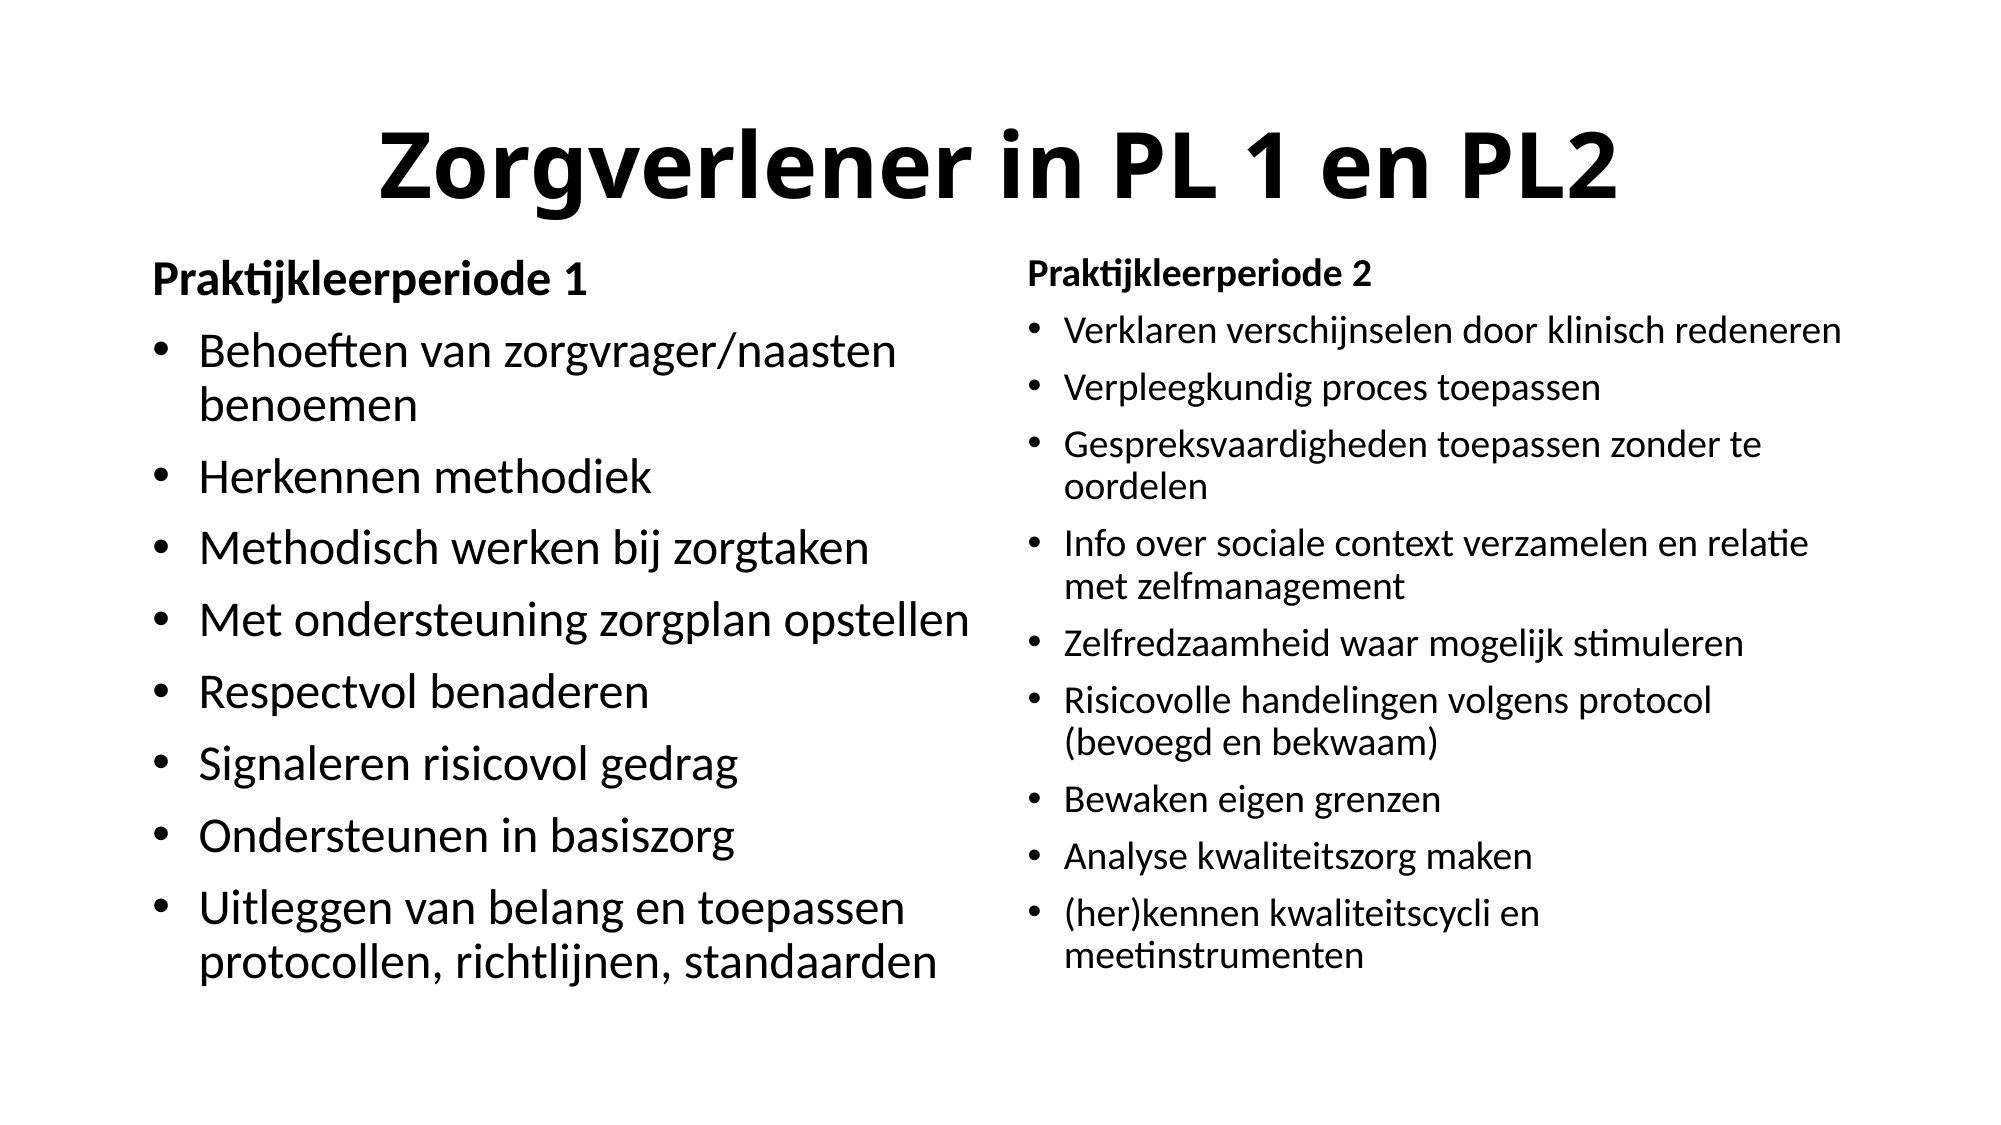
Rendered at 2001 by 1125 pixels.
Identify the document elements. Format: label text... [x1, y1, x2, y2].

list Praktijkleerperiode 2 Verklaren verschijnselen door klinisch redeneren Verpleegkundig proces toepassen Gespreksvaardigheden toepassen zonder te oordelen Info over sociale context verzamelen en relatie met zelfmanagement Zelfredzaamheid waar mogelijk stimuleren Risicovolle handelingen volgens protocol (bevoegd en bekwaam) Bewaken eigen grenzen Analyse kwaliteitszorg maken (her)kennen kwaliteitscycli en meetinstrumenten [1012, 244, 1863, 1014]
title Zorgverlener in PL 1 en PL2 [137, 59, 1863, 278]
list Praktijkleerperiode 1 Behoeften van zorgvrager/naasten benoemen Herkennen methodiek Methodisch werken bij zorgtaken Met ondersteuning zorgplan opstellen Respectvol benaderen Signaleren risicovol gedrag Ondersteunen in basiszorg Uitleggen van belang en toepassen protocollen, richtlijnen, standaarden [137, 244, 988, 1014]
